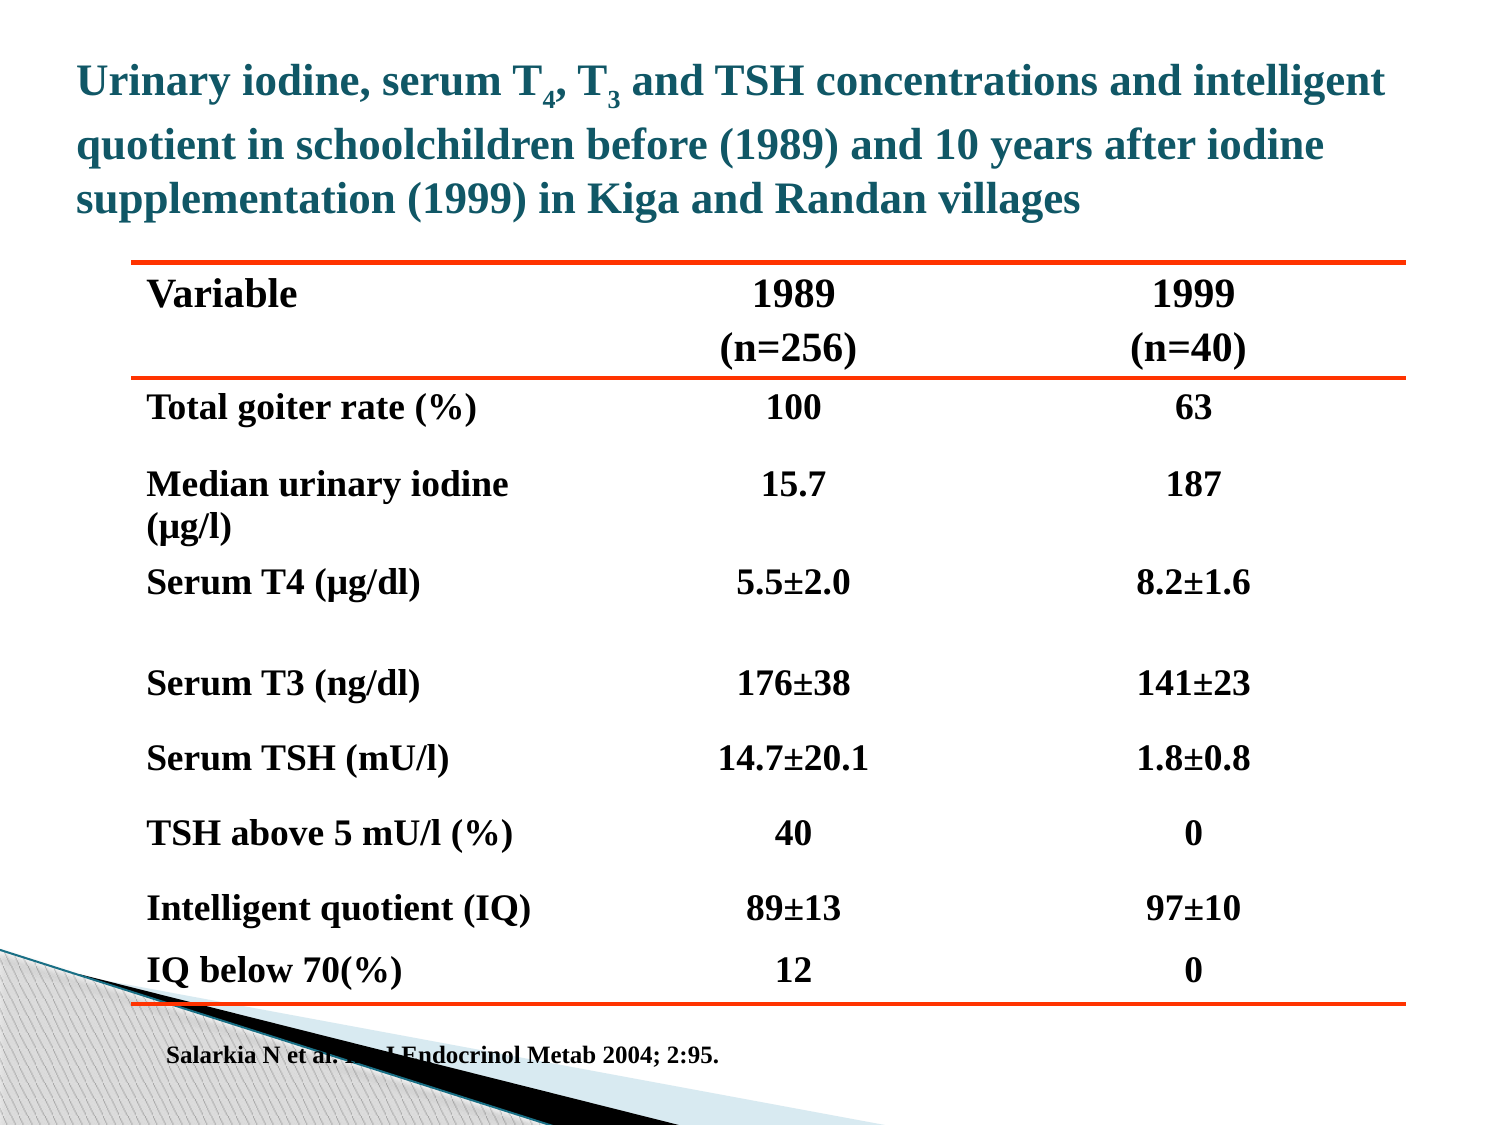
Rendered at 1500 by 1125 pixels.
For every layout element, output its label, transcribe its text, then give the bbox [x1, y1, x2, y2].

table_header 1989 (n=256) [606, 265, 981, 376]
table_cell Serum T3 (ng/dl) [131, 654, 606, 729]
table_cell 0 [981, 804, 1406, 879]
table_cell 8.2±1.6 [981, 554, 1406, 654]
table_cell 0 [981, 942, 1406, 1002]
table_cell TSH above 5 mU/l (%) [131, 804, 606, 879]
table_cell 14.7±20.1 [606, 729, 981, 804]
table_cell 89±13 [606, 879, 981, 942]
table_cell 141±23 [981, 654, 1406, 729]
table_cell Serum T4 (μg/dl) [131, 554, 606, 654]
table_header 1999 (n=40) [981, 265, 1406, 376]
table_cell IQ below 70(%) [131, 942, 606, 1002]
table_cell Serum TSH (mU/l) [131, 729, 606, 804]
table_cell Intelligent quotient (IQ) [131, 879, 606, 942]
table_cell 187 [981, 456, 1406, 554]
table_cell 5.5±2.0 [606, 554, 981, 654]
table_cell 40 [606, 804, 981, 879]
table_cell 15.7 [606, 456, 981, 554]
table_cell 176±38 [606, 654, 981, 729]
table_cell 63 [981, 380, 1406, 456]
title Urinary iodine, serum T4, T3 and TSH concentrations and intelligent quotient in schoolchildren before (1989) and 10 years after iodine supplementation (1999) in Kiga and Randan villages [61, 42, 1471, 231]
table_cell 1.8±0.8 [981, 729, 1406, 804]
text_box Salarkia N et al. Int J Endocrinol Metab 2004; 2:95. [151, 1031, 1289, 1076]
table_header Variable [131, 265, 606, 376]
table_cell Total goiter rate (%) [131, 380, 606, 456]
table_cell Median urinary iodine (μg/l) [131, 456, 606, 554]
table_cell 12 [606, 942, 981, 1002]
table_cell 100 [606, 380, 981, 456]
table_cell 97±10 [981, 879, 1406, 942]
